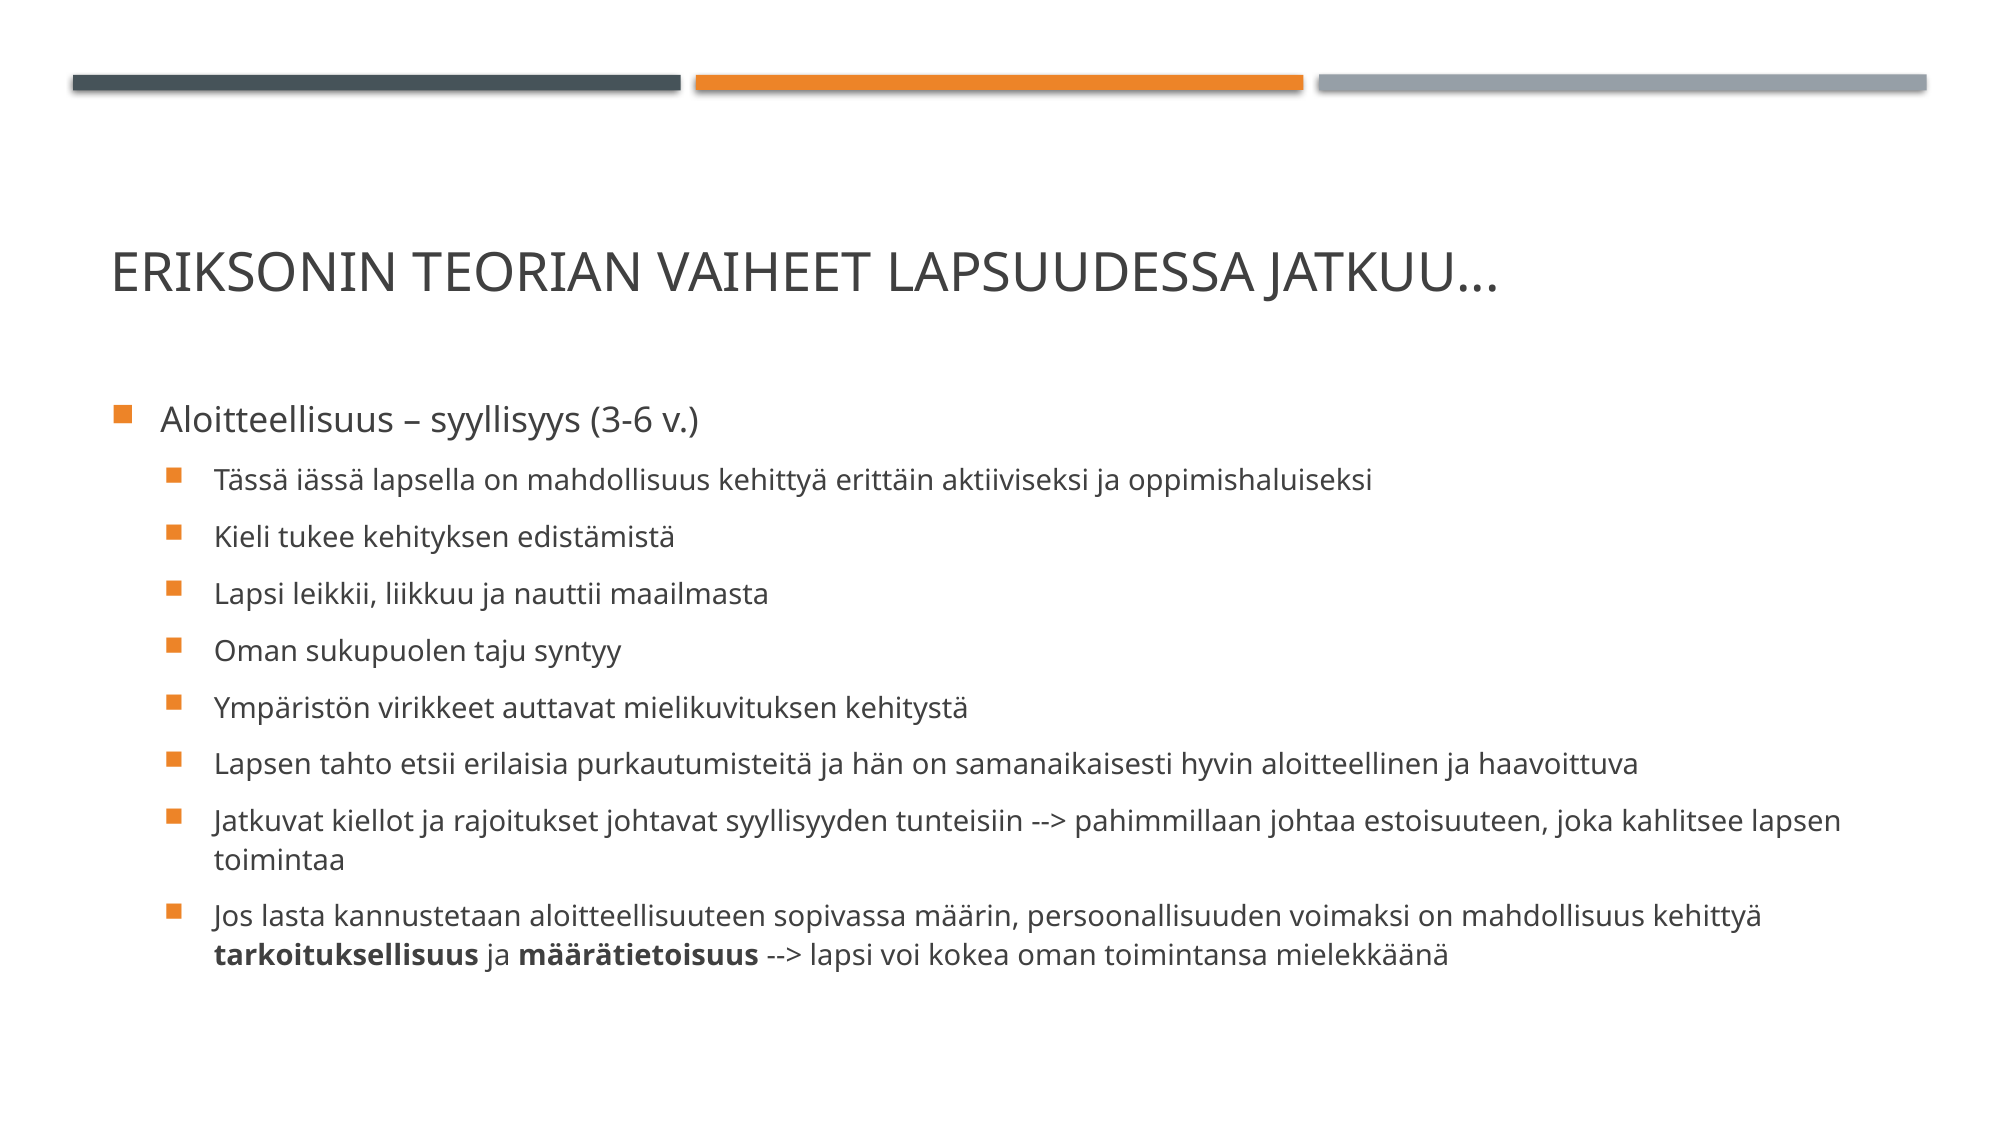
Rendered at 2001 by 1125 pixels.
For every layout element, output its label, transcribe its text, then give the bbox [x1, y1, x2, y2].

title Eriksonin teorian vaiheet lapsuudessa jatkuu... [95, 115, 1905, 311]
list Aloitteellisuus – syyllisyys (3-6 v.) Tässä iässä lapsella on mahdollisuus kehittyä erittäin aktiiviseksi ja oppimishaluiseksi Kieli tukee kehityksen edistämistä Lapsi leikkii, liikkuu ja nauttii maailmasta Oman sukupuolen taju syntyy Ympäristön virikkeet auttavat mielikuvituksen kehitystä Lapsen tahto etsii erilaisia purkautumisteitä ja hän on samanaikaisesti hyvin aloitteellinen ja haavoittuva Jatkuvat kiellot ja rajoitukset johtavat syyllisyyden tunteisiin --> pahimmillaan johtaa estoisuuteen, joka kahlitsee lapsen toimintaa Jos lasta kannustetaan aloitteellisuuteen sopivassa määrin, persoonallisuuden voimaksi on mahdollisuus kehittyä tarkoituksellisuus ja määrätietoisuus --> lapsi voi kokea oman toimintansa mielekkäänä [95, 383, 1905, 981]
